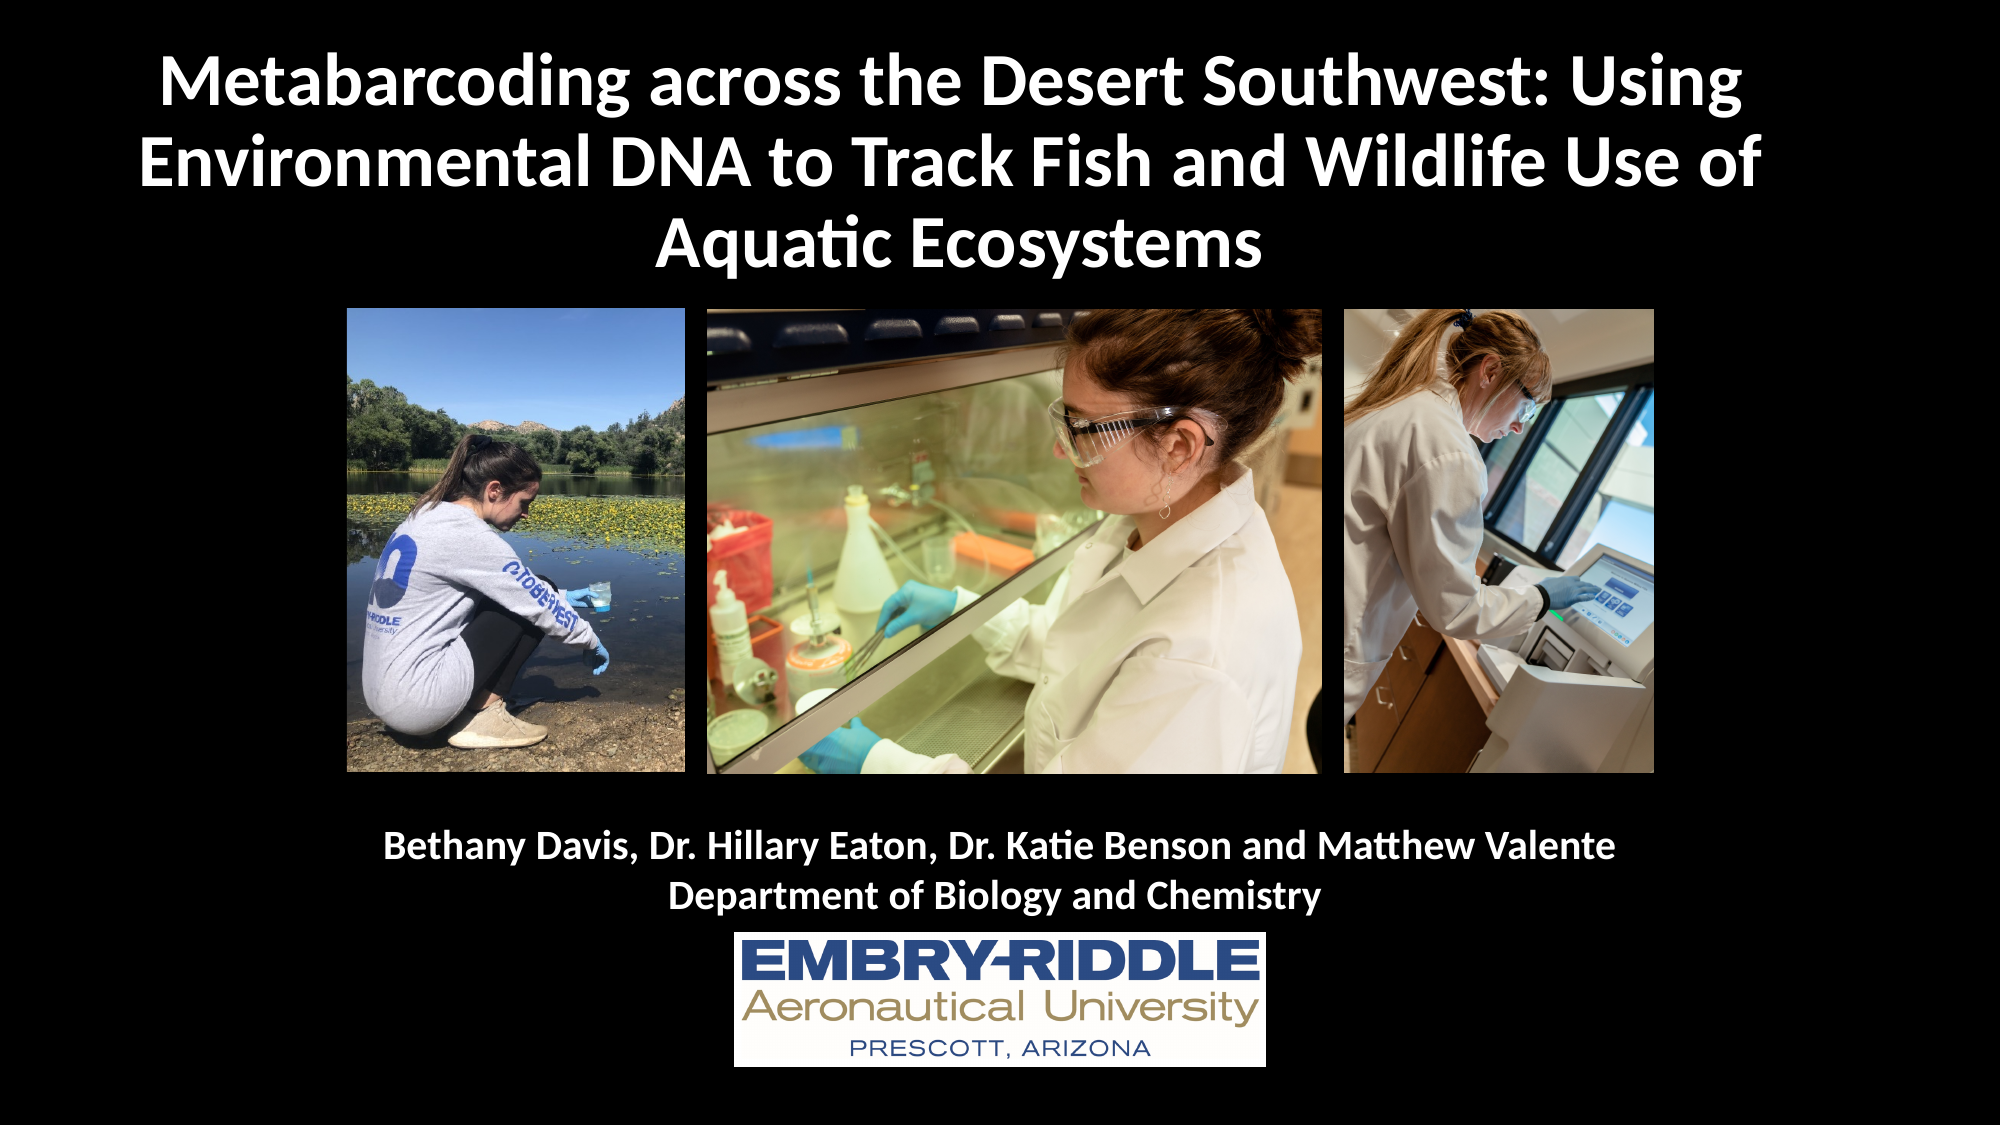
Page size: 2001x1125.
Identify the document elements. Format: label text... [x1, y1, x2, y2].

title Metabarcoding across the Desert Southwest: Using Environmental DNA to Track Fish and Wildlife Use of Aquatic Ecosystems [0, 76, 2000, 291]
subtitle Bethany Davis, Dr. Hillary Eaton, Dr. Katie Benson and Matthew Valente Department of Biology and Chemistry [249, 810, 1750, 933]
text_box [346, 308, 1654, 774]
picture [734, 932, 1266, 1067]
